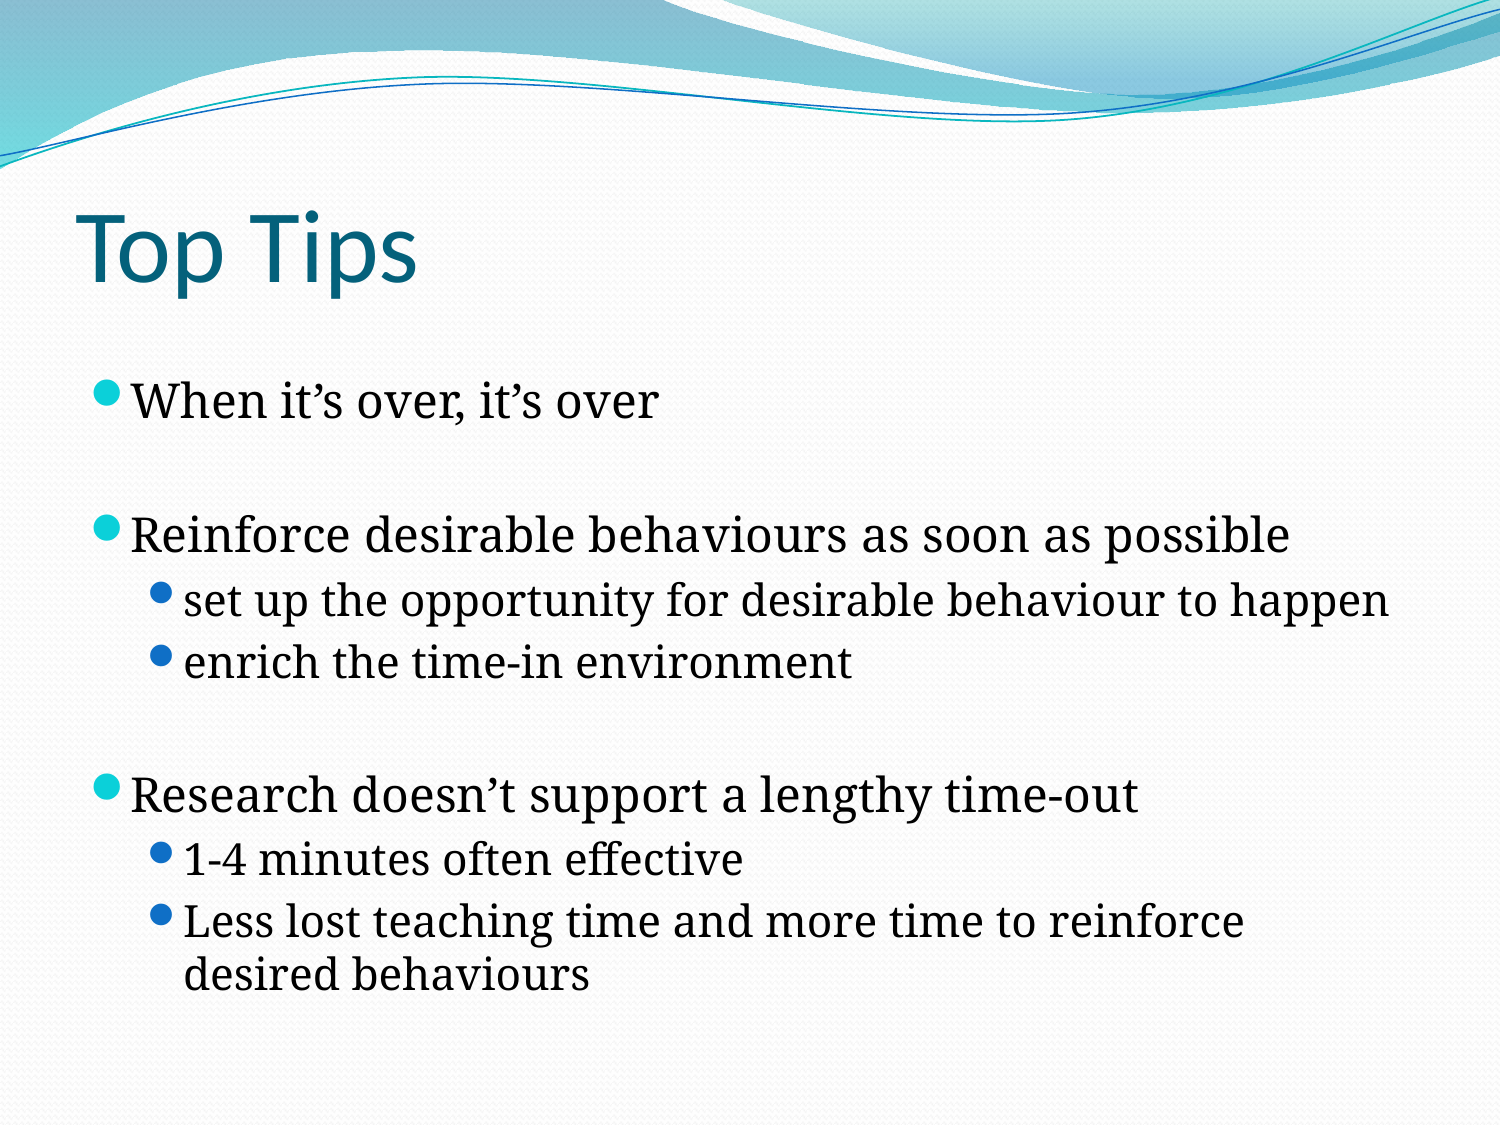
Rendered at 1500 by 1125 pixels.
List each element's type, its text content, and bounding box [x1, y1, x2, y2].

list When it’s over, it’s over Reinforce desirable behaviours as soon as possible set up the opportunity for desirable behaviour to happen enrich the time-in environment Research doesn’t support a lengthy time-out 1-4 minutes often effective Less lost teaching time and more time to reinforce desired behaviours [75, 362, 1425, 1050]
title Top Tips [75, 115, 1425, 303]
